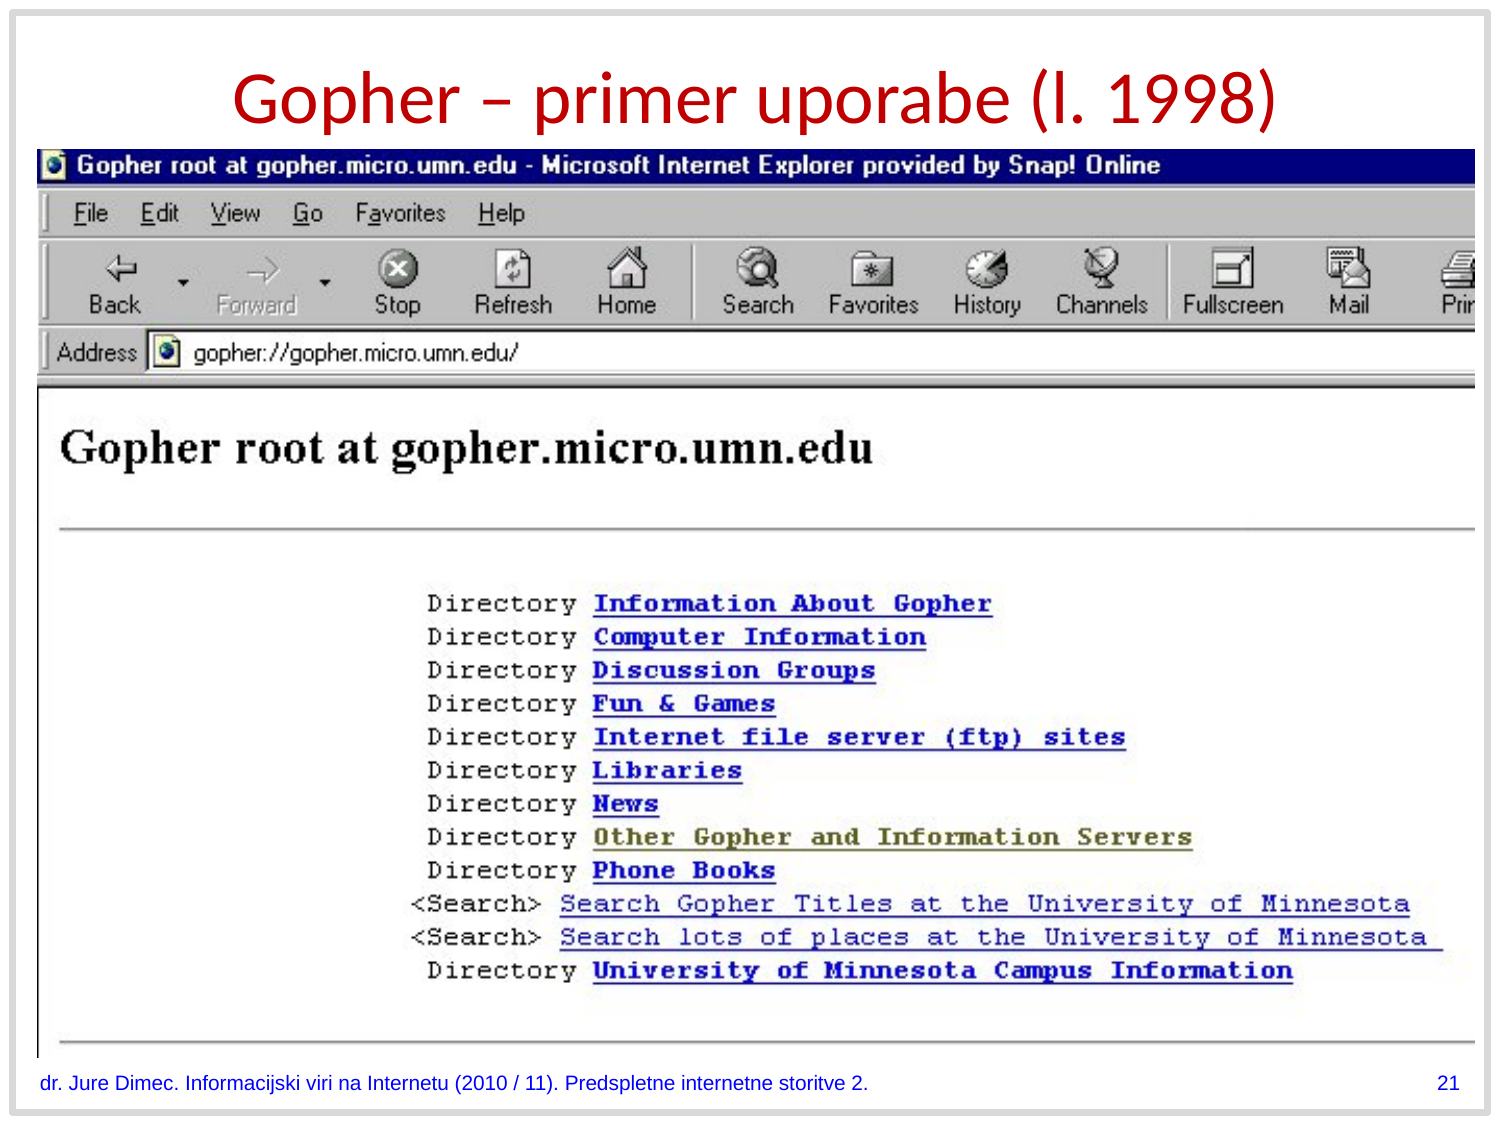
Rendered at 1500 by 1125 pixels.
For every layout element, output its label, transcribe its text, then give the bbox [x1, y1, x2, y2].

footer dr. Jure Dimec. Informacijski viri na Internetu (2010 / 11). Predspletne internetne storitve 2. [24, 1062, 1276, 1103]
picture [0, 0, 1500, 1125]
title Gopher – primer uporabe (l. 1998) [37, 37, 1476, 149]
slide_number 21 [1399, 1066, 1476, 1103]
